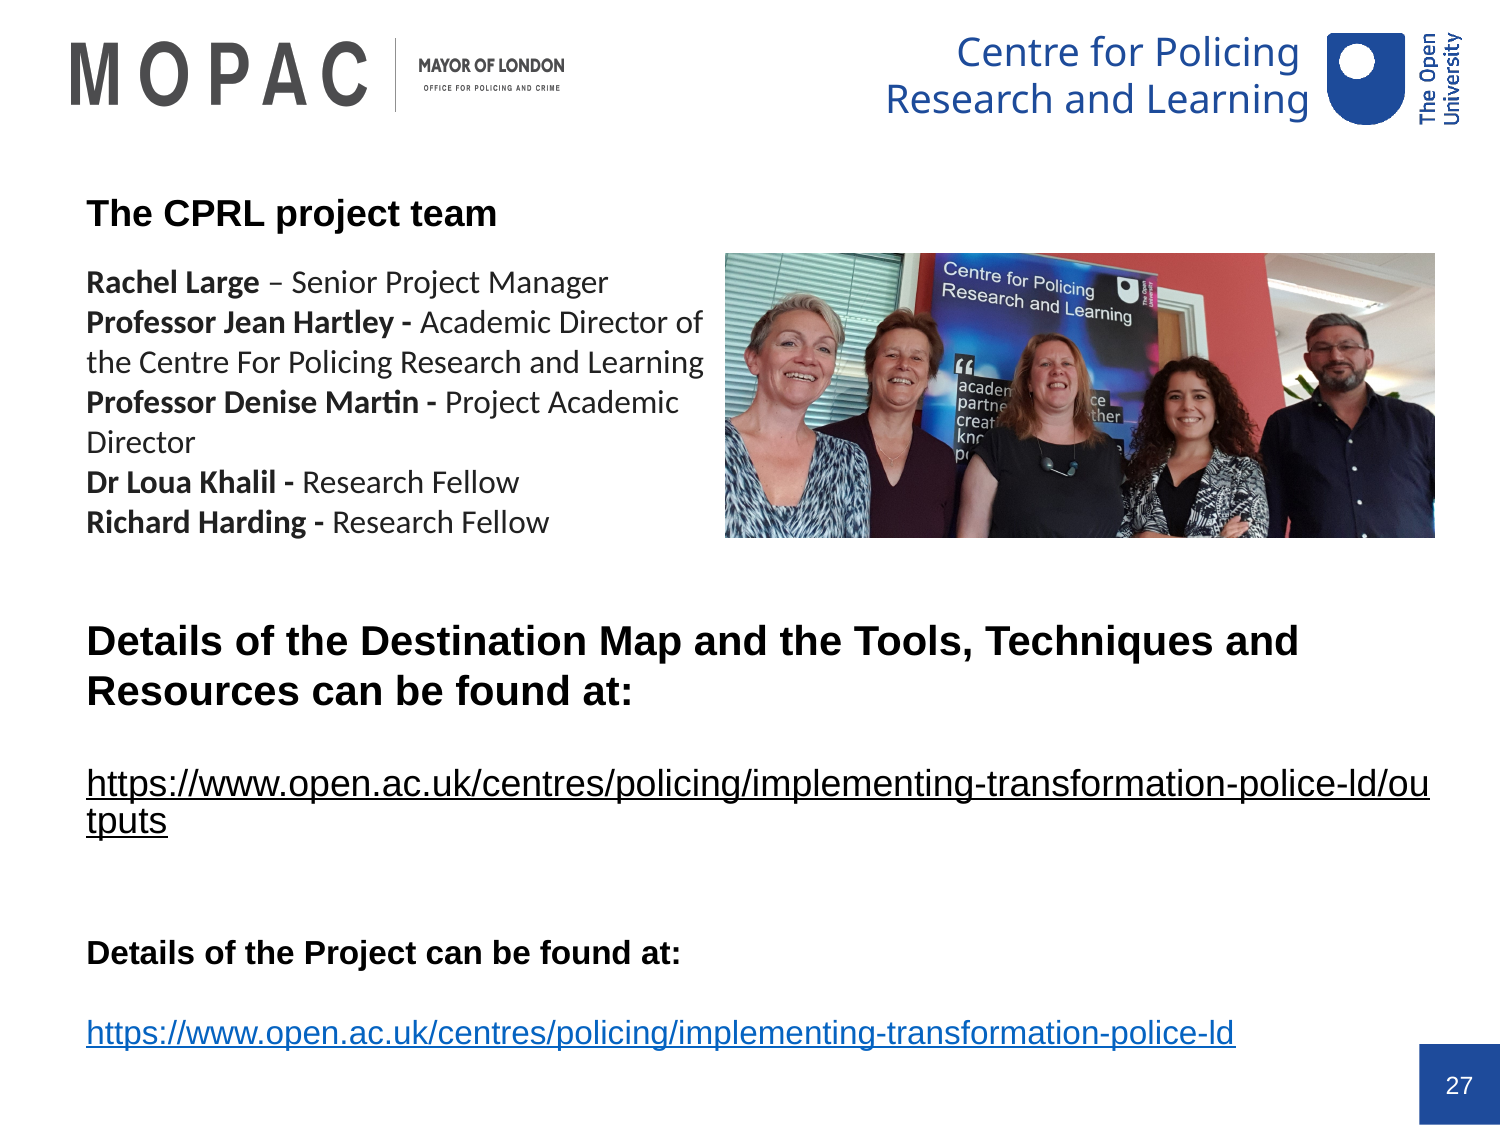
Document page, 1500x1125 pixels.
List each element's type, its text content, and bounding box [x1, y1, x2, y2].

picture [1327, 32, 1462, 125]
picture [71, 38, 564, 112]
text_box Rachel Large – Senior Project Manager Professor Jean Hartley - Academic Director of the Centre For Policing Research and Learning Professor Denise Martin - Project Academic Director Dr Loua Khalil - Research Fellow Richard Harding - Research Fellow [71, 253, 740, 548]
text_box The CPRL project team [71, 181, 595, 242]
text_box Details of the Destination Map and the Tools, Techniques and Resources can be found at: https://www.open.ac.uk/centres/policing/implementing-transformation-police-ld/outputs Details of the Project can be found at: https://www.open.ac.uk/centres/policing/implementing-transformation-police-ld [71, 606, 1455, 1066]
picture [725, 253, 1435, 538]
text_box Centre for Policing Research and Learning [834, 19, 1326, 130]
